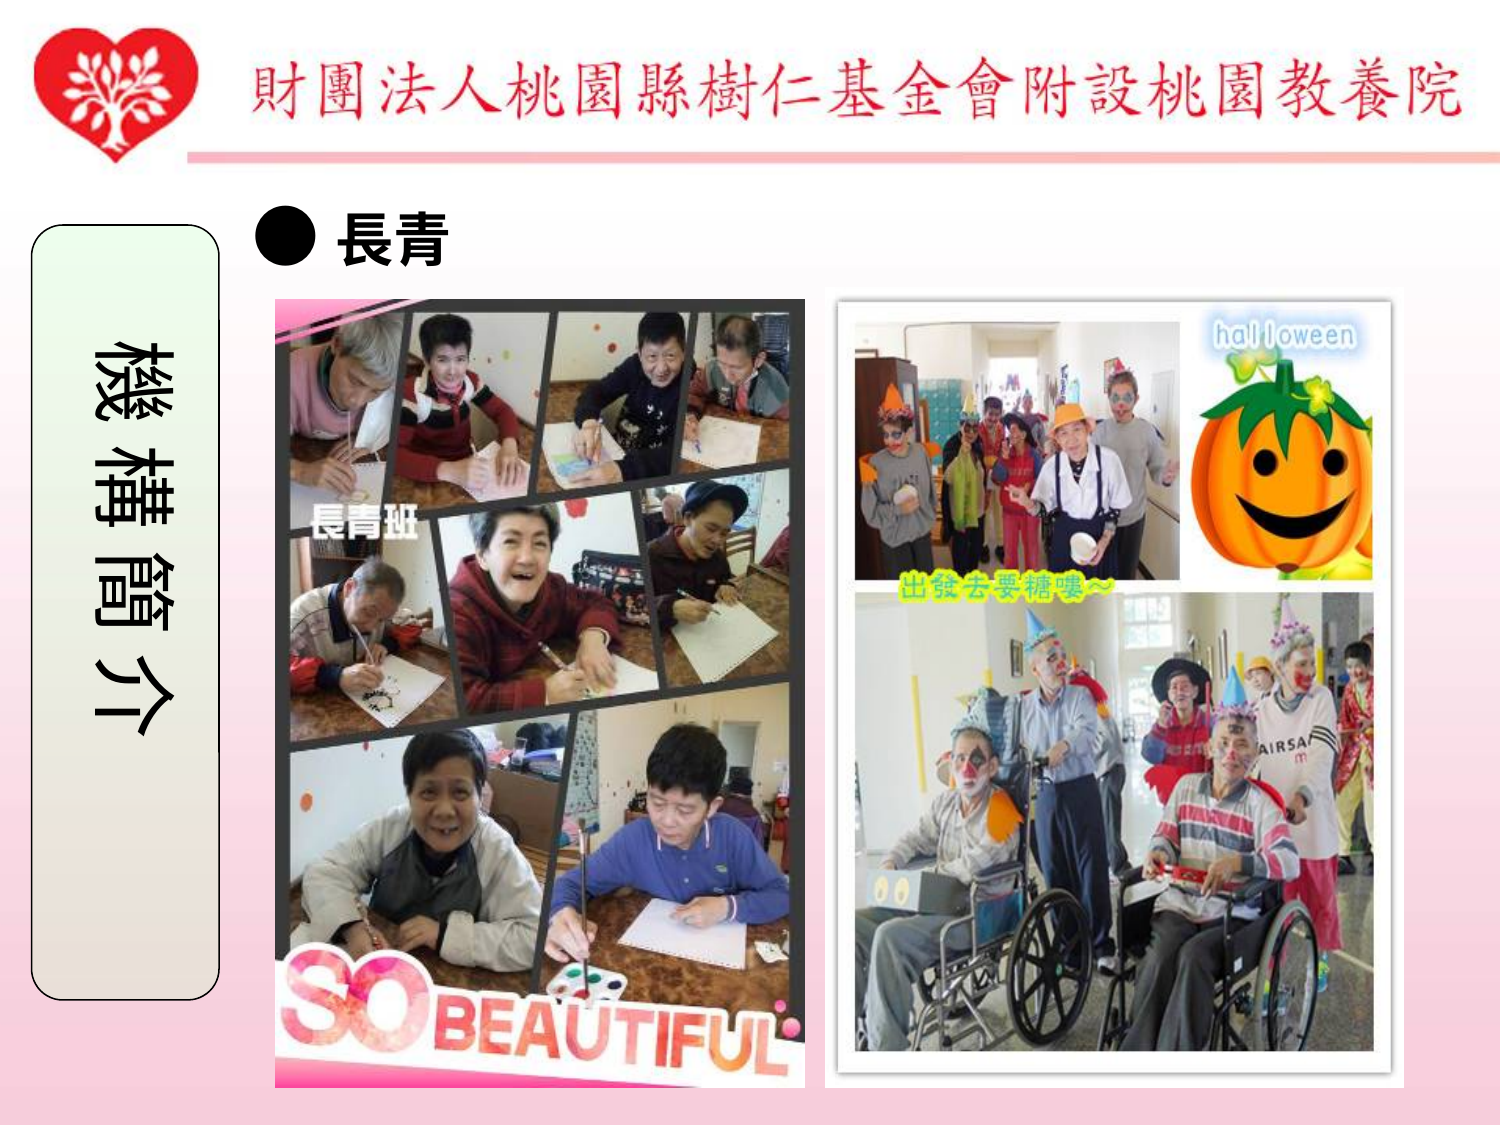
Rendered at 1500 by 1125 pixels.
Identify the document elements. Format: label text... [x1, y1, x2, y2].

text_box [31, 224, 220, 1000]
subtitle ●長青 [237, 187, 1463, 1013]
text_box 機 構 簡 介 [62, 324, 196, 1125]
picture [0, 0, 1500, 1125]
